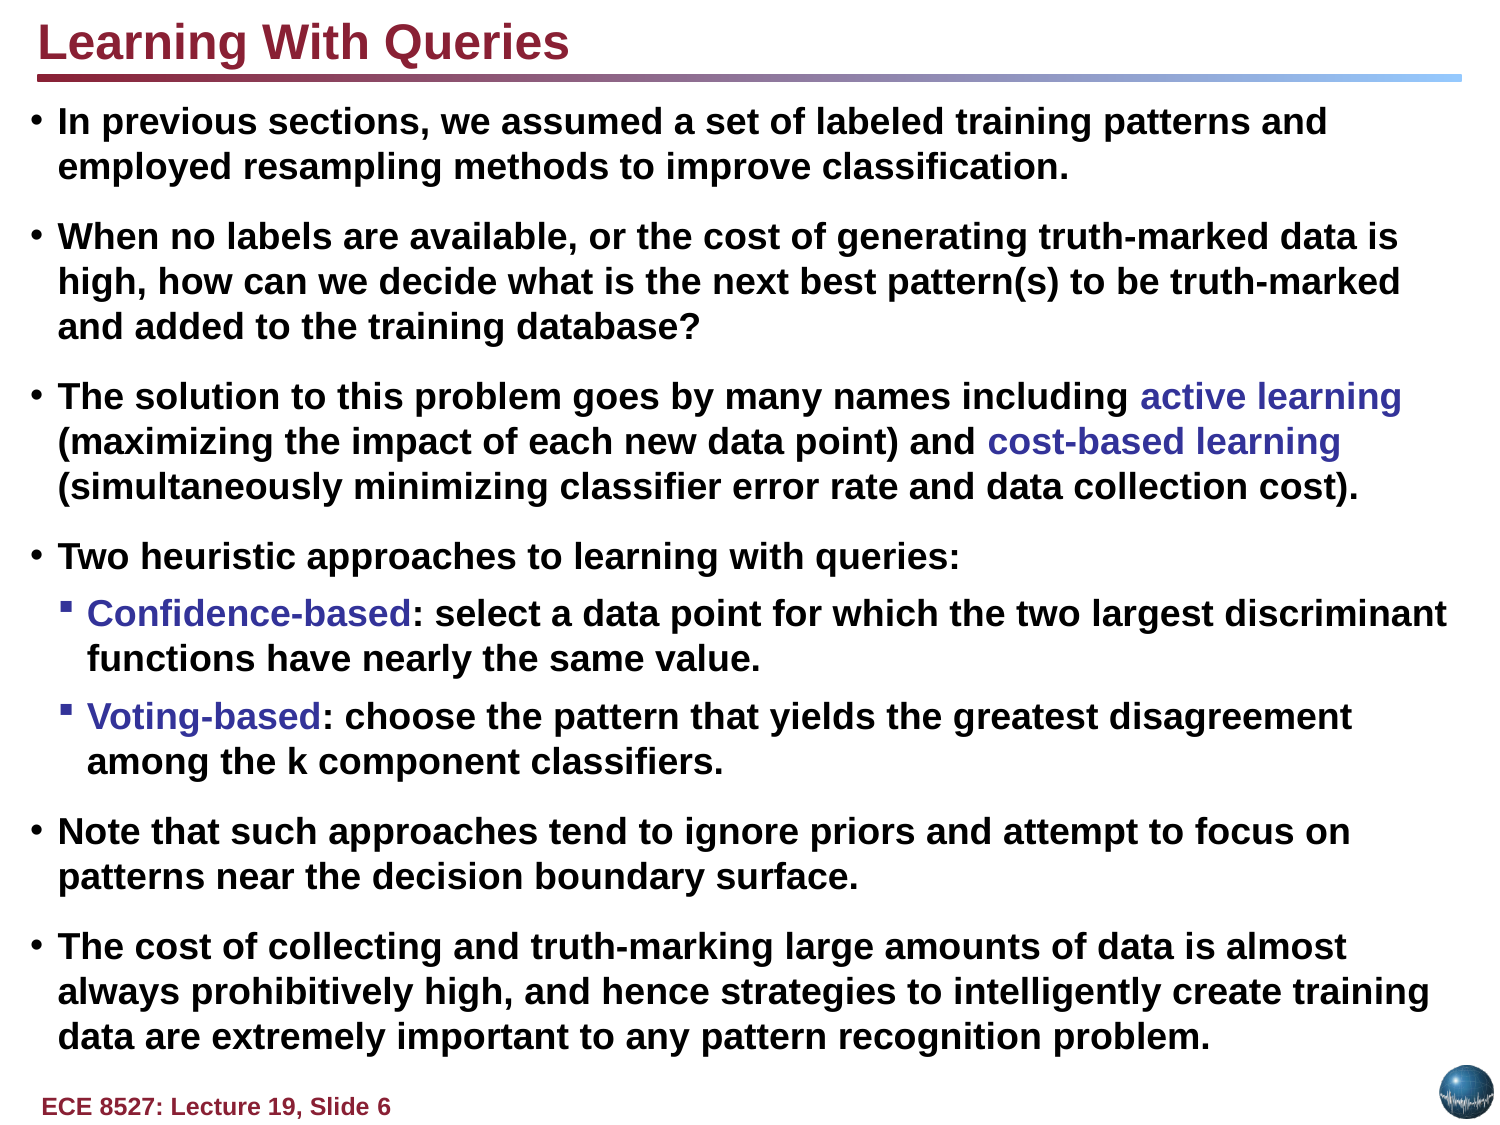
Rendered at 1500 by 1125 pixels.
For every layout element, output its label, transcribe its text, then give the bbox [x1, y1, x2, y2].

picture [1439, 1065, 1494, 1119]
text_box In previous sections, we assumed a set of labeled training patterns and employed resampling methods to improve classification. When no labels are available, or the cost of generating truth-marked data is high, how can we decide what is the next best pattern(s) to be truth-marked and added to the training database? The solution to this problem goes by many names including active learning (maximizing the impact of each new data point) and cost-based learning (simultaneously minimizing classifier error rate and data collection cost). Two heuristic approaches to learning with queries: Confidence-based: select a data point for which the two largest discriminant functions have nearly the same value. Voting-based: choose the pattern that yields the greatest disagreement among the k component classifiers. Note that such approaches tend to ignore priors and attempt to focus on patterns near the decision boundary surface. The cost of collecting and truth-marking large amounts of data is almost always prohibitively high, and hence strategies to intelligently create training data are extremely important to any pattern recognition problem. [30, 96, 1463, 1057]
text_box Learning With Queries [37, 9, 1459, 70]
